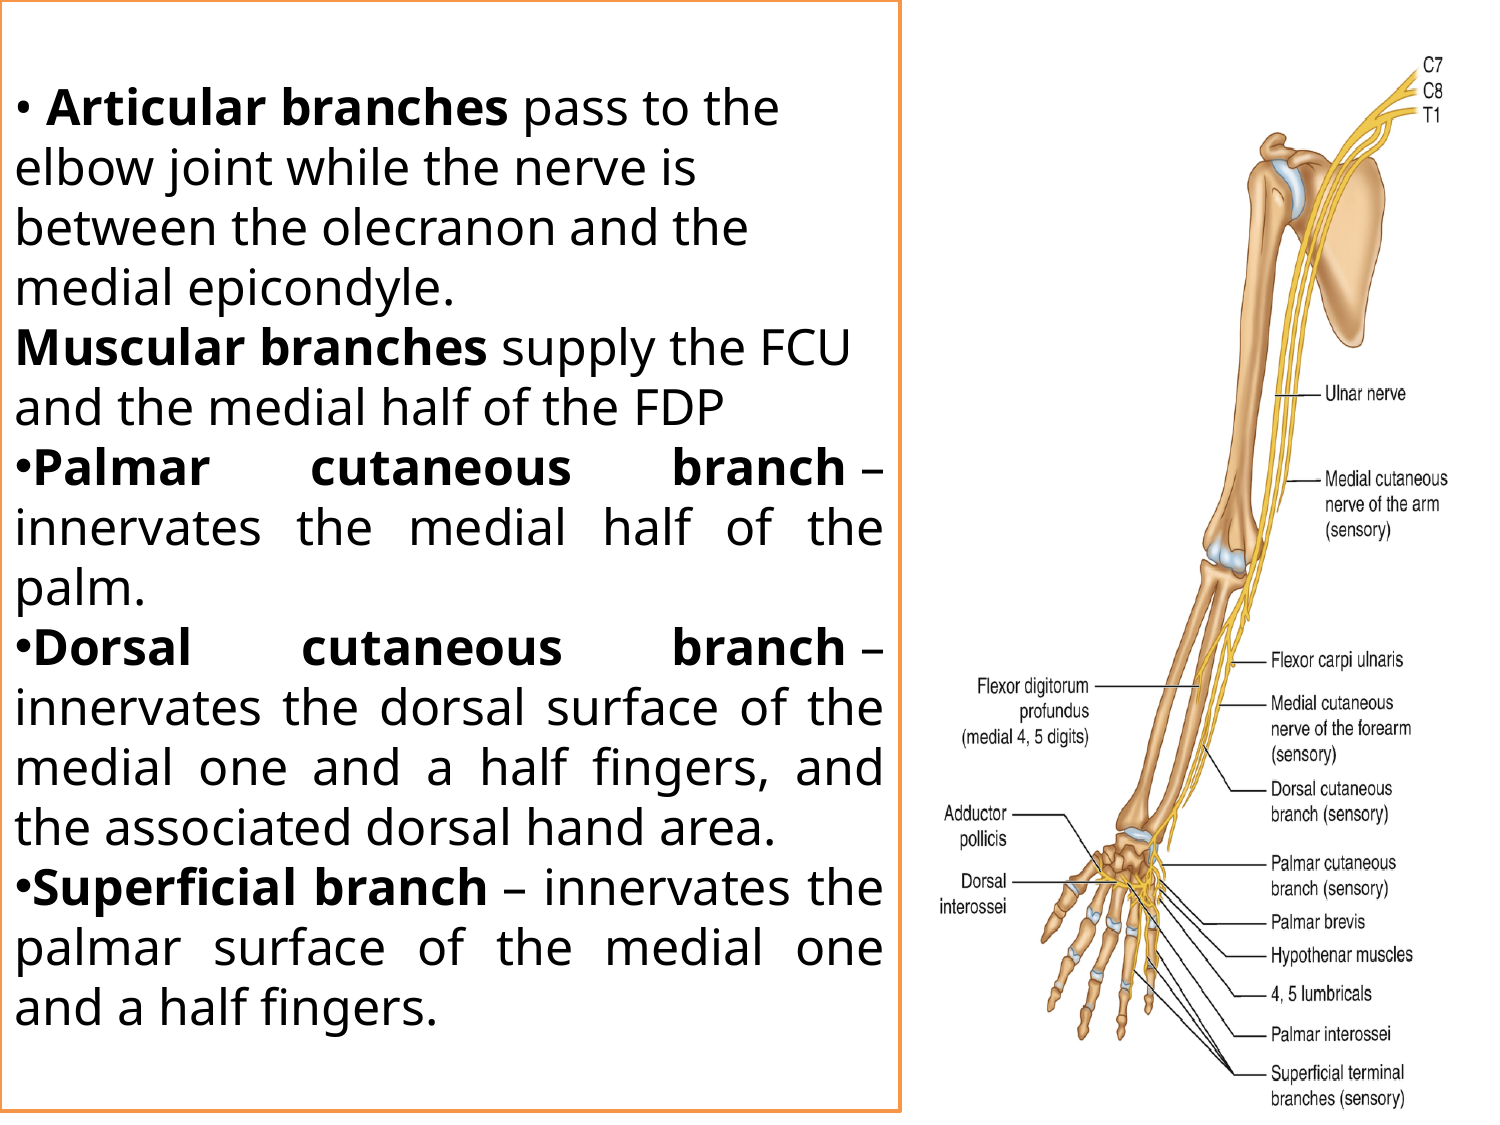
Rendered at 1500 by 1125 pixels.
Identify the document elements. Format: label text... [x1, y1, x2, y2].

picture [938, 29, 1461, 1112]
text_box • Articular branches pass to the elbow joint while the nerve is between the olecranon and the medial epicondyle. Muscular branches supply the FCU and the medial half of the FDP Palmar cutaneous branch – innervates the medial half of the palm. Dorsal cutaneous branch – innervates the dorsal surface of the medial one and a half fingers, and the associated dorsal hand area. Superficial branch – innervates the palmar surface of the medial one and a half fingers. [0, 0, 902, 1113]
